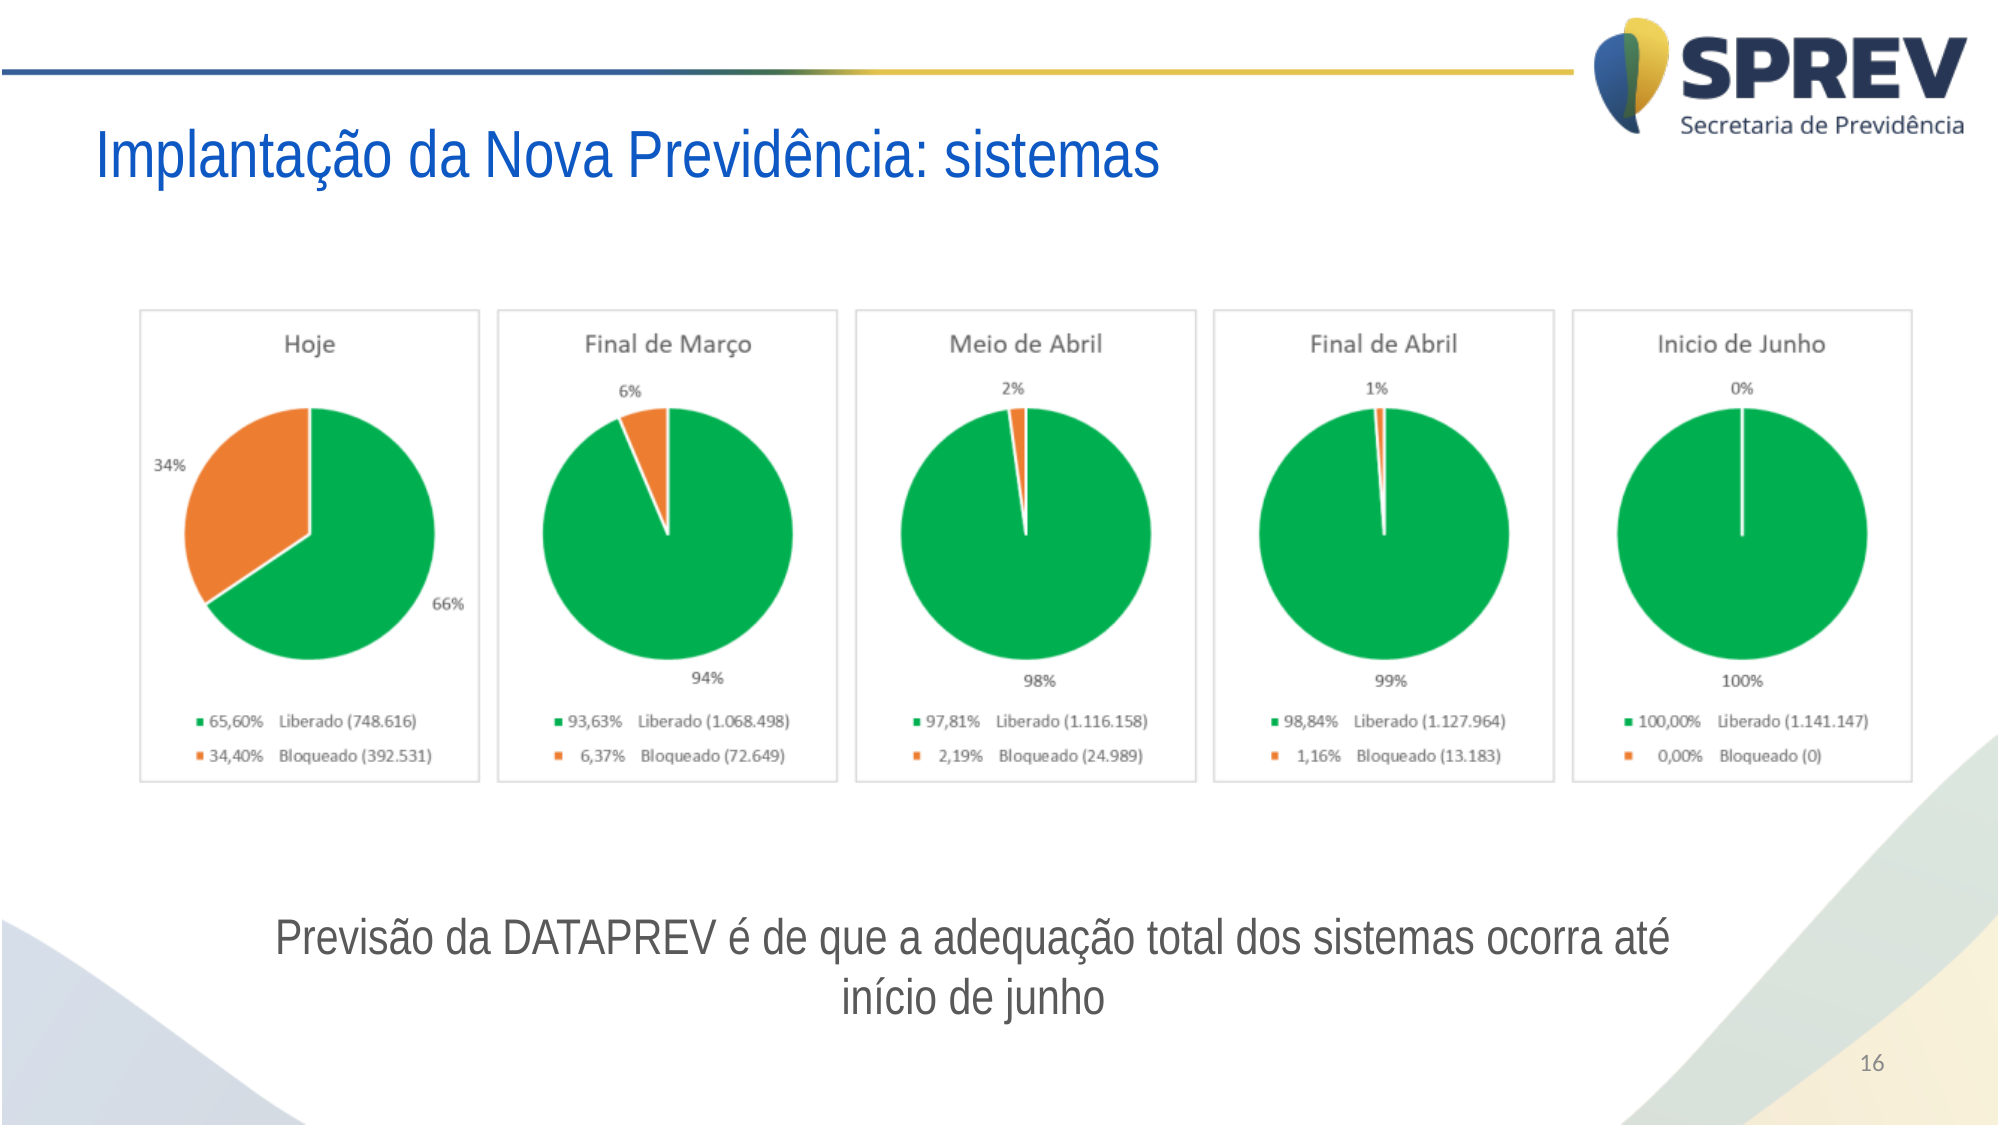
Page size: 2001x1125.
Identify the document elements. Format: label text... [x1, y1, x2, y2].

text_box Previsão da DATAPREV é de que a adequação total dos sistemas ocorra até início de junho [220, 897, 1727, 1033]
slide_number 16 [1433, 1031, 1900, 1091]
picture [2, 0, 1998, 1125]
text_box Implantação da Nova Previdência: sistemas [5, 103, 1586, 199]
